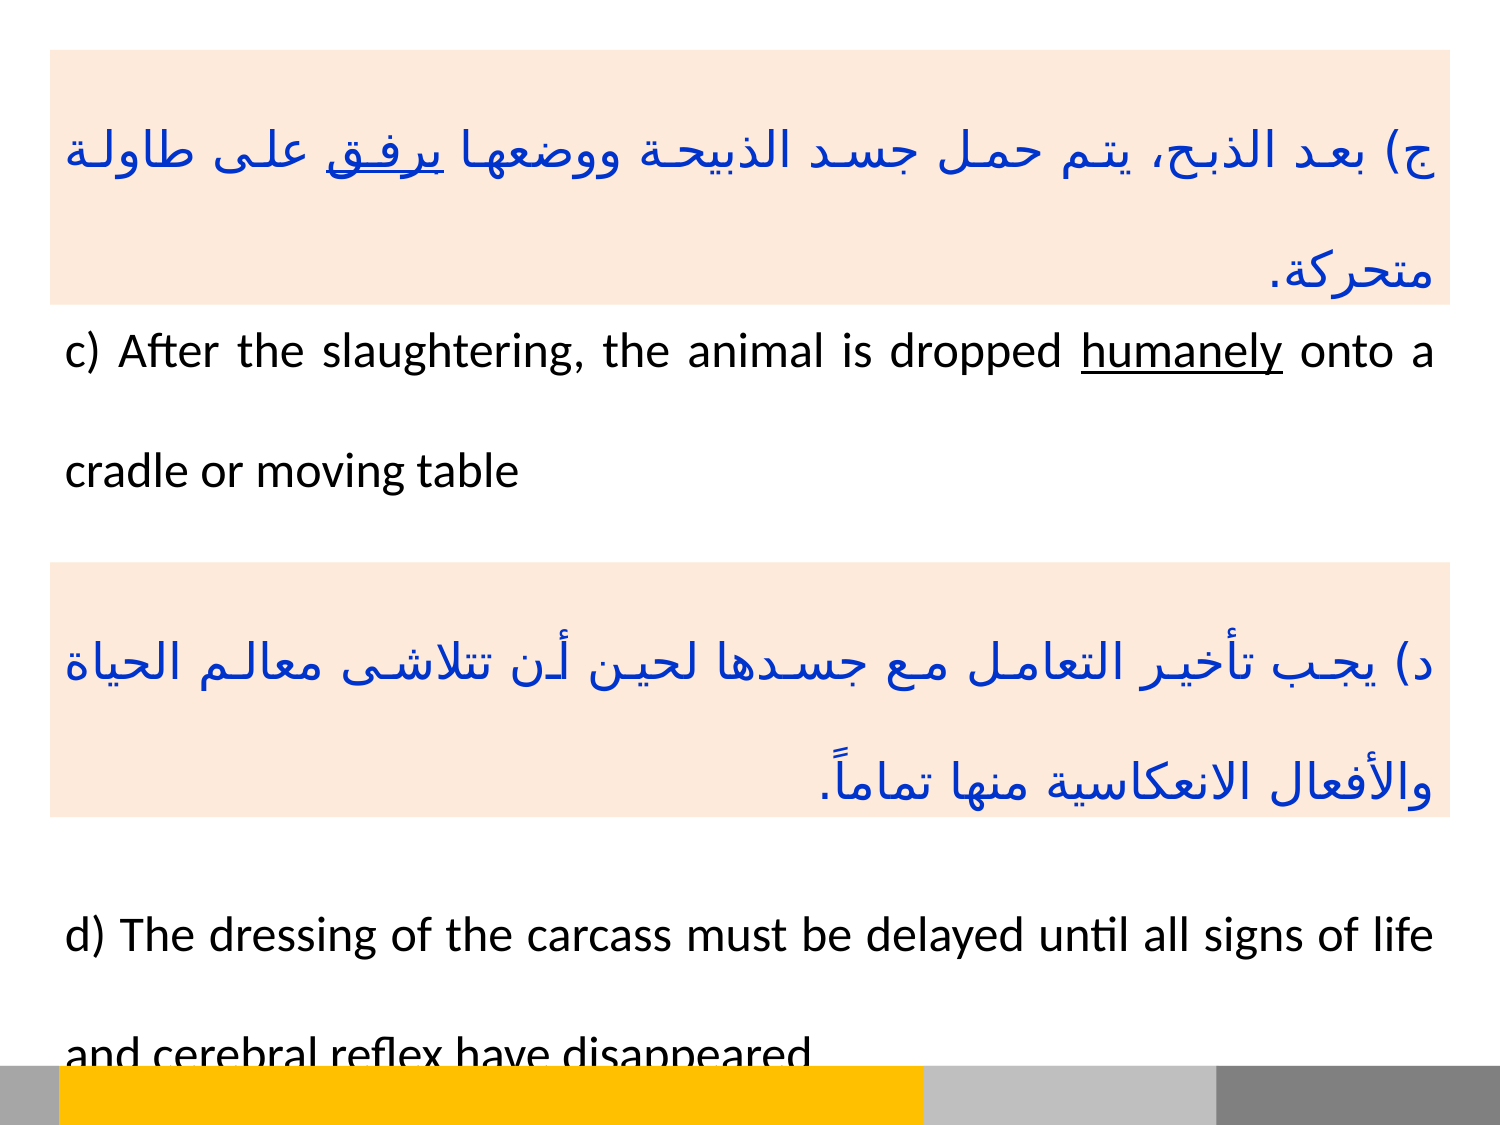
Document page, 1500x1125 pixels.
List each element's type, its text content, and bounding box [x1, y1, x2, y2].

text_box [0, 1064, 61, 1125]
text_box ج) بعد الذبح، يتم حمل جسد الذبيحة ووضعها برفق على طاولة متحركة. [50, 49, 1450, 249]
text_box [921, 1064, 1214, 1125]
text_box [61, 1064, 921, 1125]
text_box d) The dressing of the carcass must be delayed until all signs of life and cerebral reflex have disappeared [50, 834, 1450, 1064]
text_box د) يجب تأخير التعامل مع جسدها لحين أن تتلاشى معالم الحياة والأفعال الانعكاسية منها تماماً. [50, 562, 1450, 818]
text_box [1214, 1064, 1500, 1125]
text_box c) After the slaughtering, the animal is dropped humanely onto a cradle or moving table [50, 249, 1450, 505]
